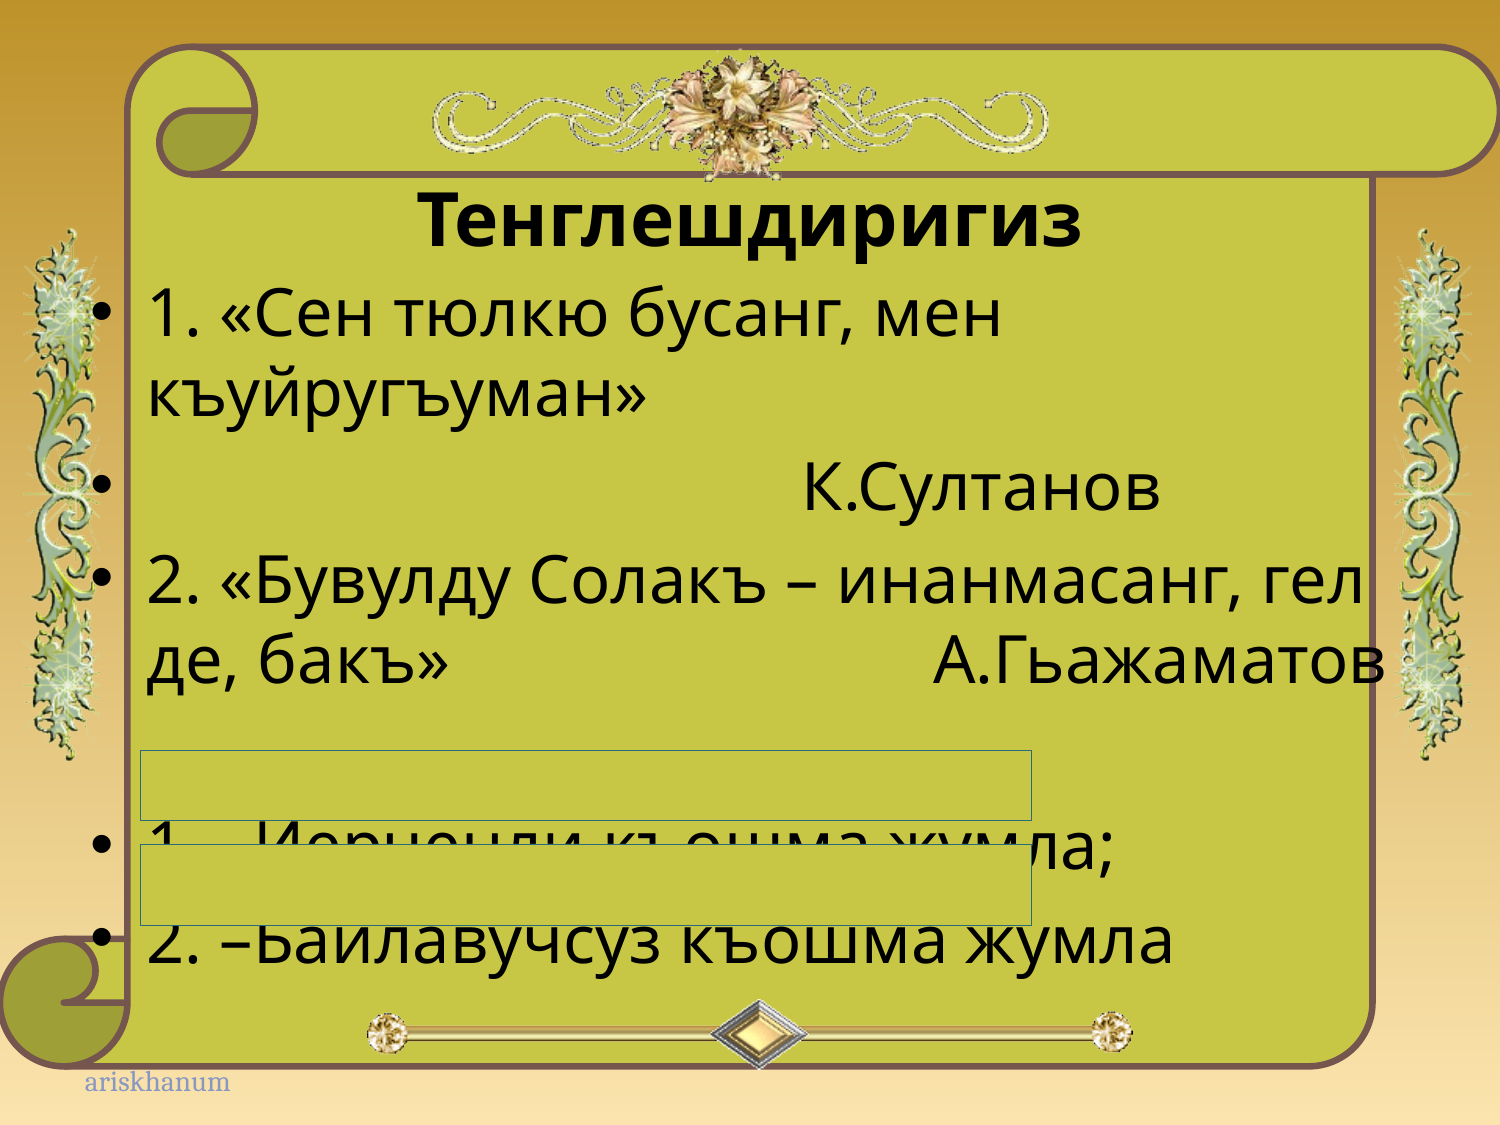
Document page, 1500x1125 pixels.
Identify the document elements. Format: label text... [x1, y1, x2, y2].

text_box [137, 747, 1034, 824]
picture [24, 223, 75, 763]
title Тенглешдиригиз [75, 128, 1425, 262]
picture [367, 1005, 1133, 1070]
list 1. «Сен тюлкю бусанг, мен къуйругъуман» К.Султанов 2. «Бувулду Солакъ – инанмасанг, гел де, бакъ» А.Гьажаматов 1. –Иерченли къошма жумла; 2. –Байлавучсуз къошма жумла [75, 262, 1425, 1005]
picture [398, 35, 1102, 128]
picture [1425, 223, 1471, 763]
text_box [137, 841, 1034, 929]
